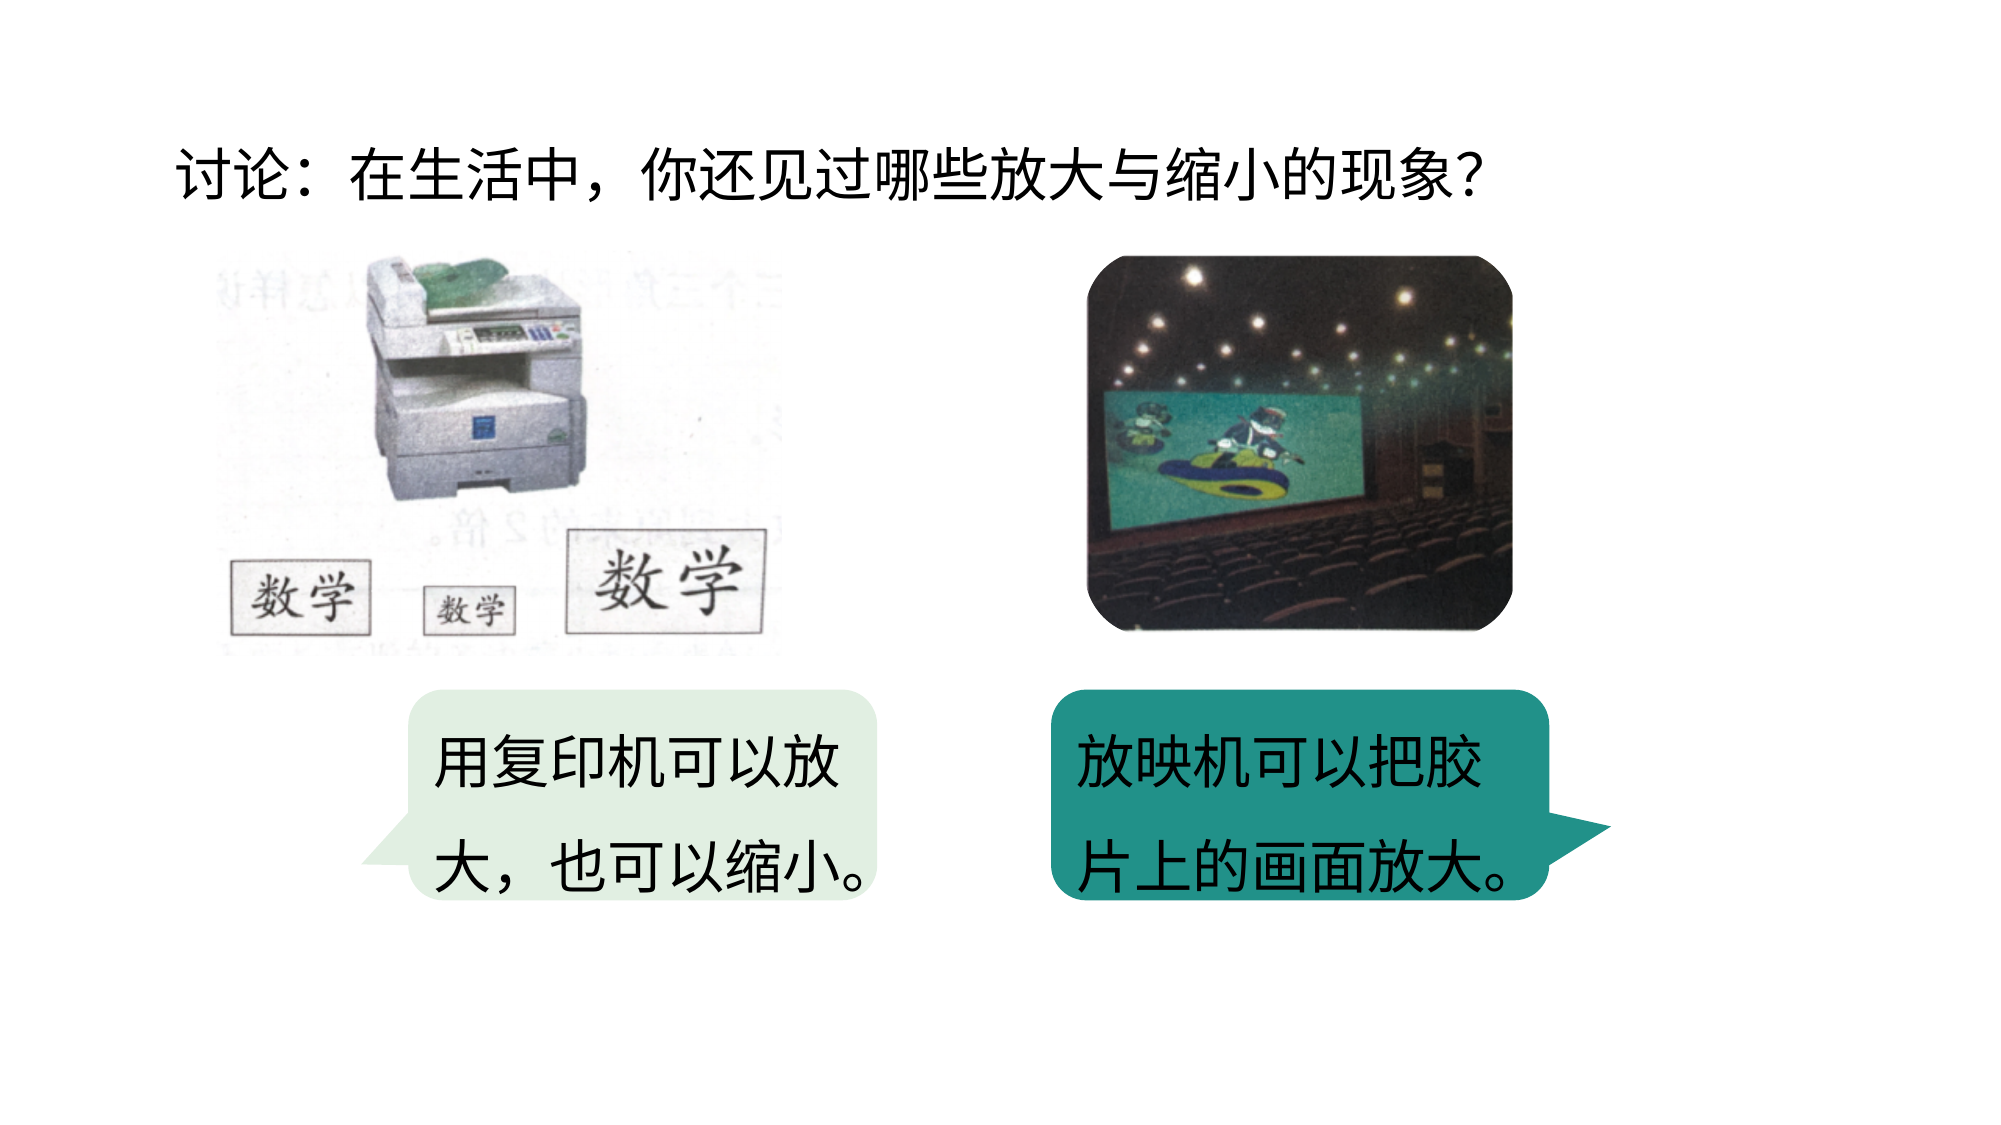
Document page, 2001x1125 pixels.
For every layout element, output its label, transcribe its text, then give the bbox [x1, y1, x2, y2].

text_box 用复印机可以放大，也可以缩小。 [358, 688, 879, 902]
picture [1084, 250, 1516, 637]
picture [217, 170, 781, 736]
text_box 放映机可以把胶片上的画面放大。 [1049, 688, 1614, 902]
text_box 讨论：在生活中，你还见过哪些放大与缩小的现象？ [159, 130, 1595, 216]
